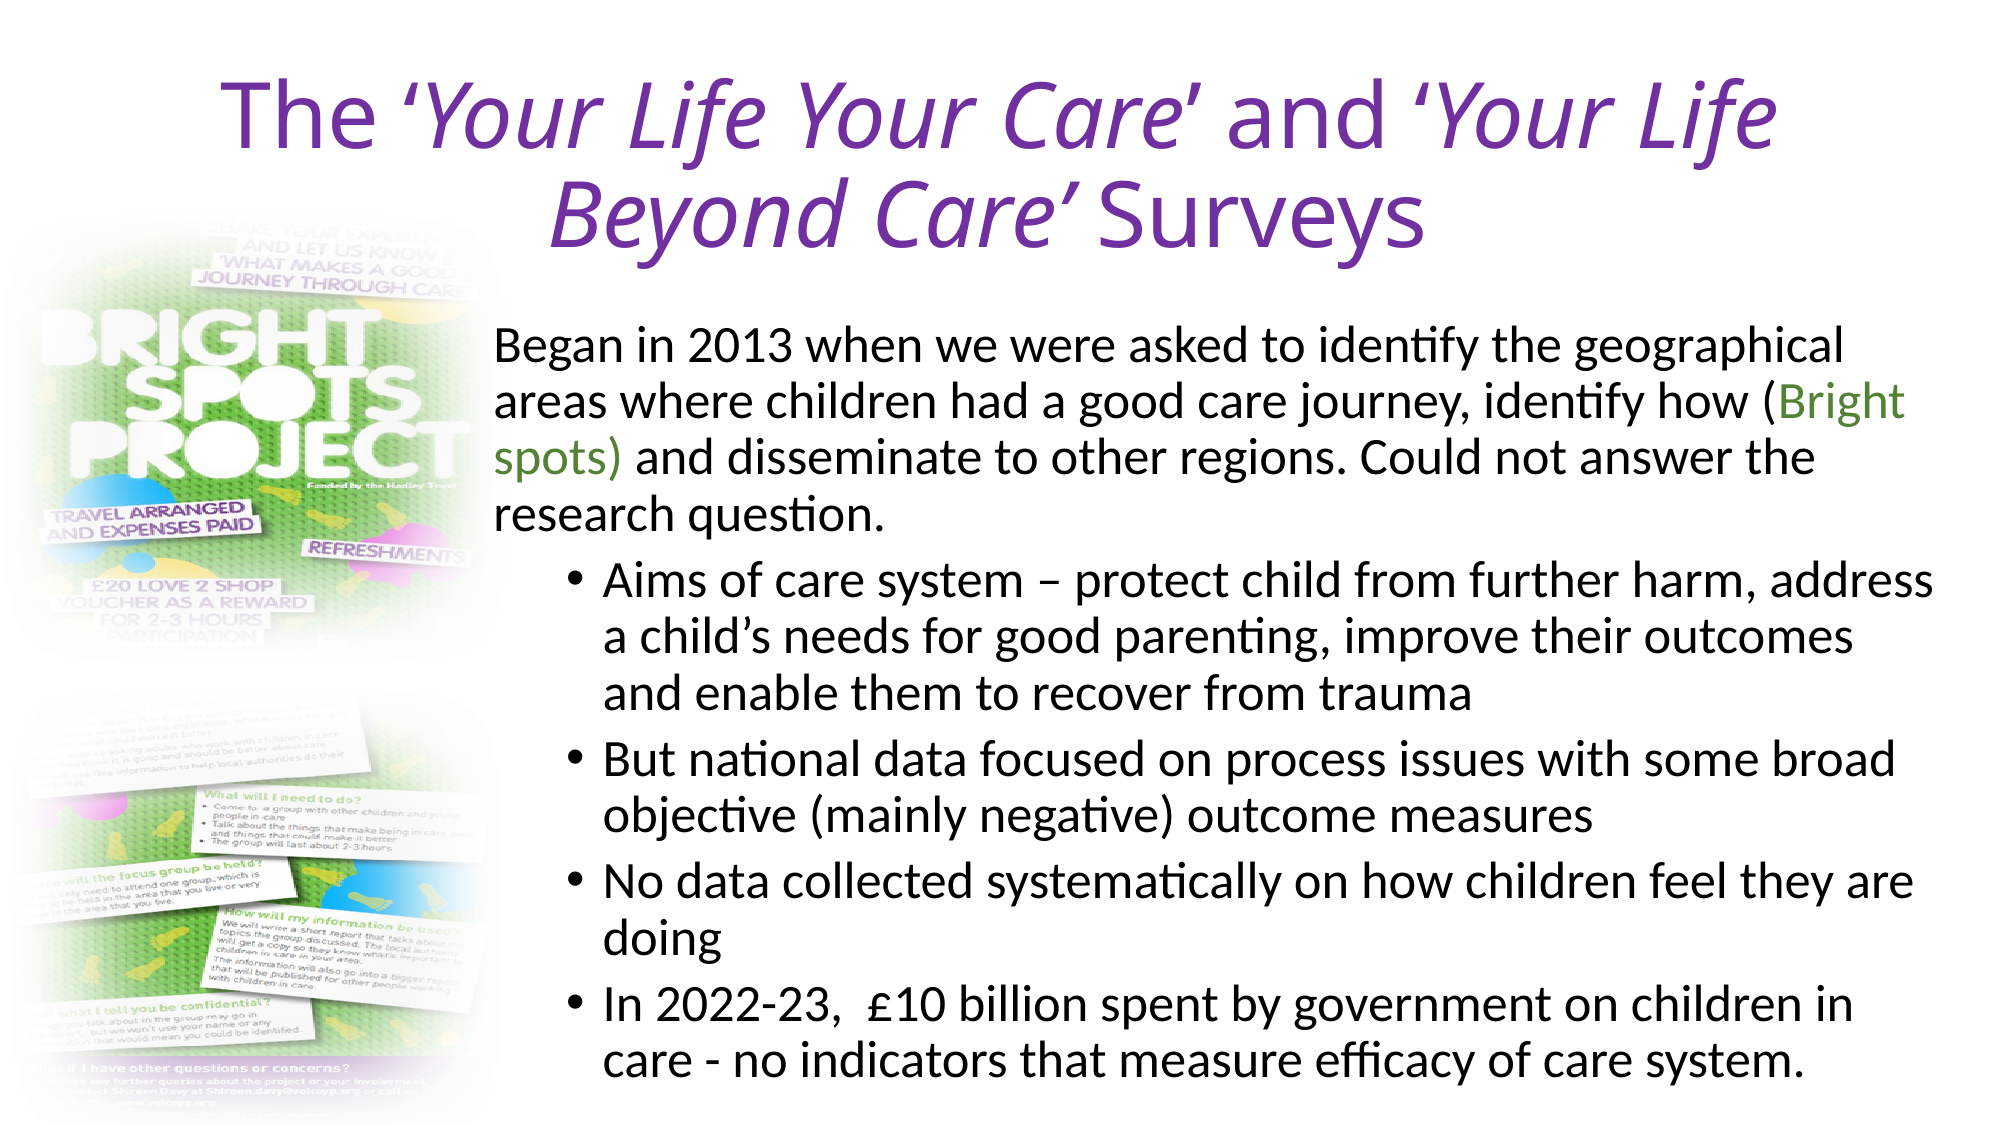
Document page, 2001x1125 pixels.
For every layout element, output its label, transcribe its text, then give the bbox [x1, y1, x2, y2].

title The ‘Your Life Your Care’ and ‘Your Life Beyond Care’ Surveys [137, 59, 1863, 278]
list Began in 2013 when we were asked to identify the geographical areas where children had a good care journey, identify how (Bright spots) and disseminate to other regions. Could not answer the research question. Aims of care system – protect child from further harm, address a child’s needs for good parenting, improve their outcomes and enable them to recover from trauma But national data focused on process issues with some broad objective (mainly negative) outcome measures No data collected systematically on how children feel they are doing In 2022-23, £10 billion spent by government on children in care - no indicators that measure efficacy of care system. [505, 309, 1960, 1105]
picture [0, 209, 505, 1125]
